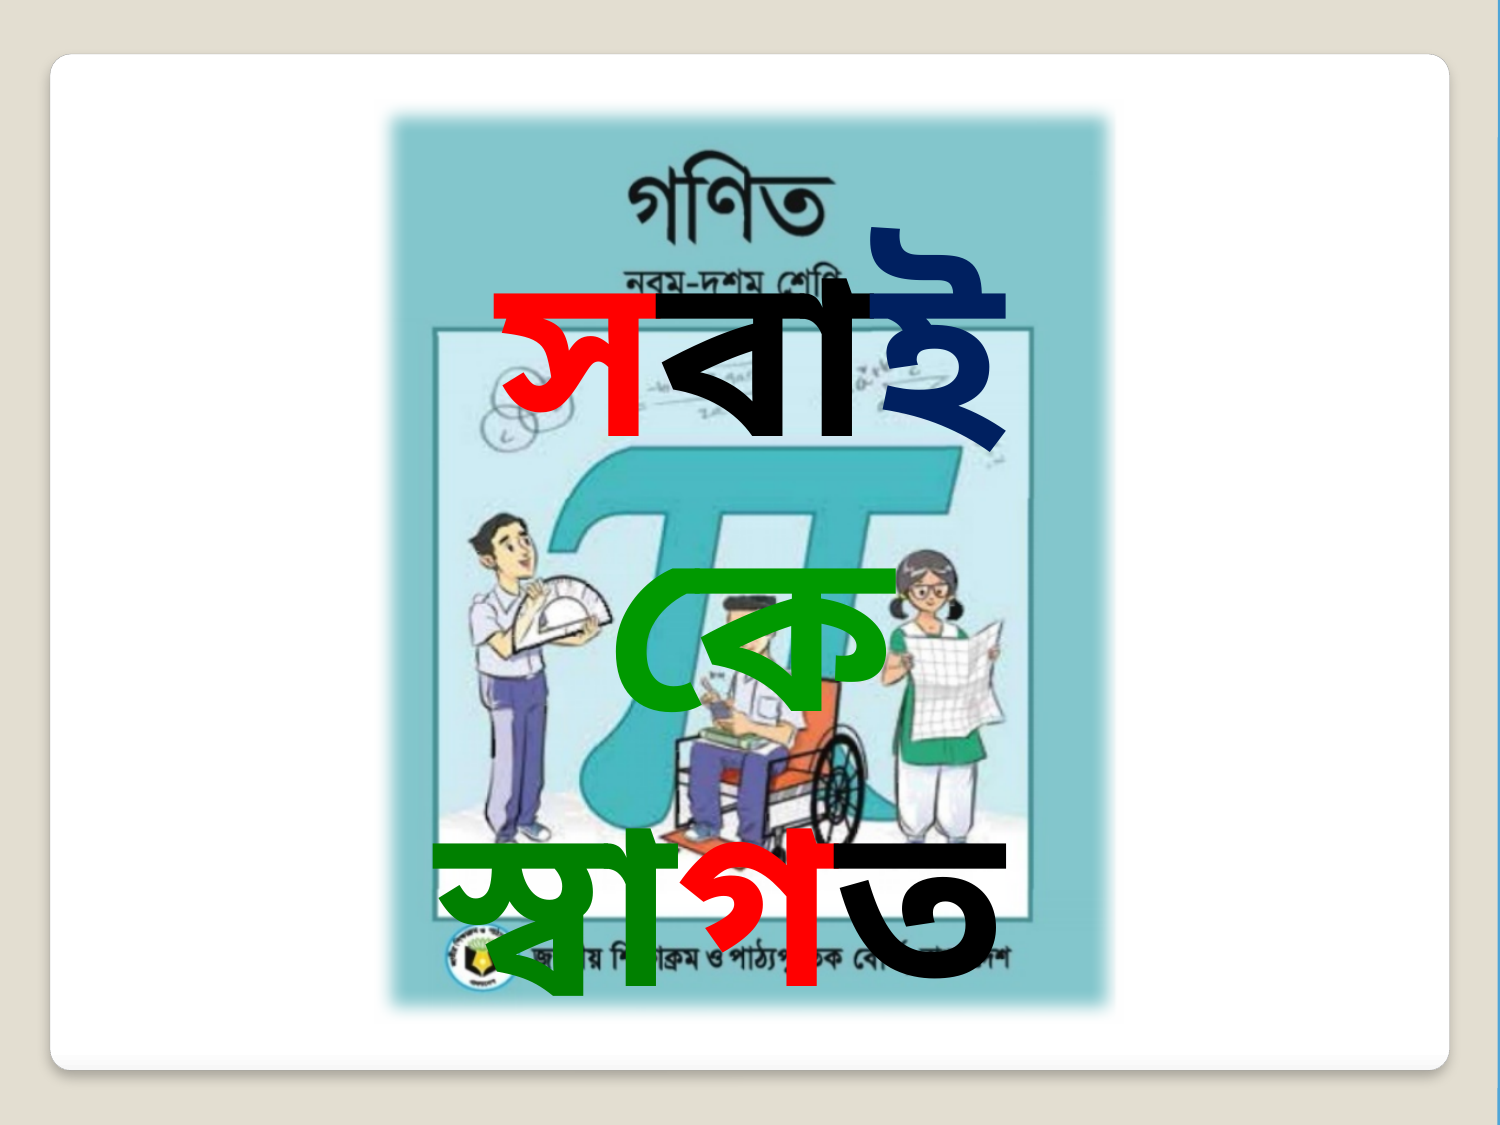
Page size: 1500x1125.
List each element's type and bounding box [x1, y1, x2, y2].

picture [374, 99, 1126, 1024]
